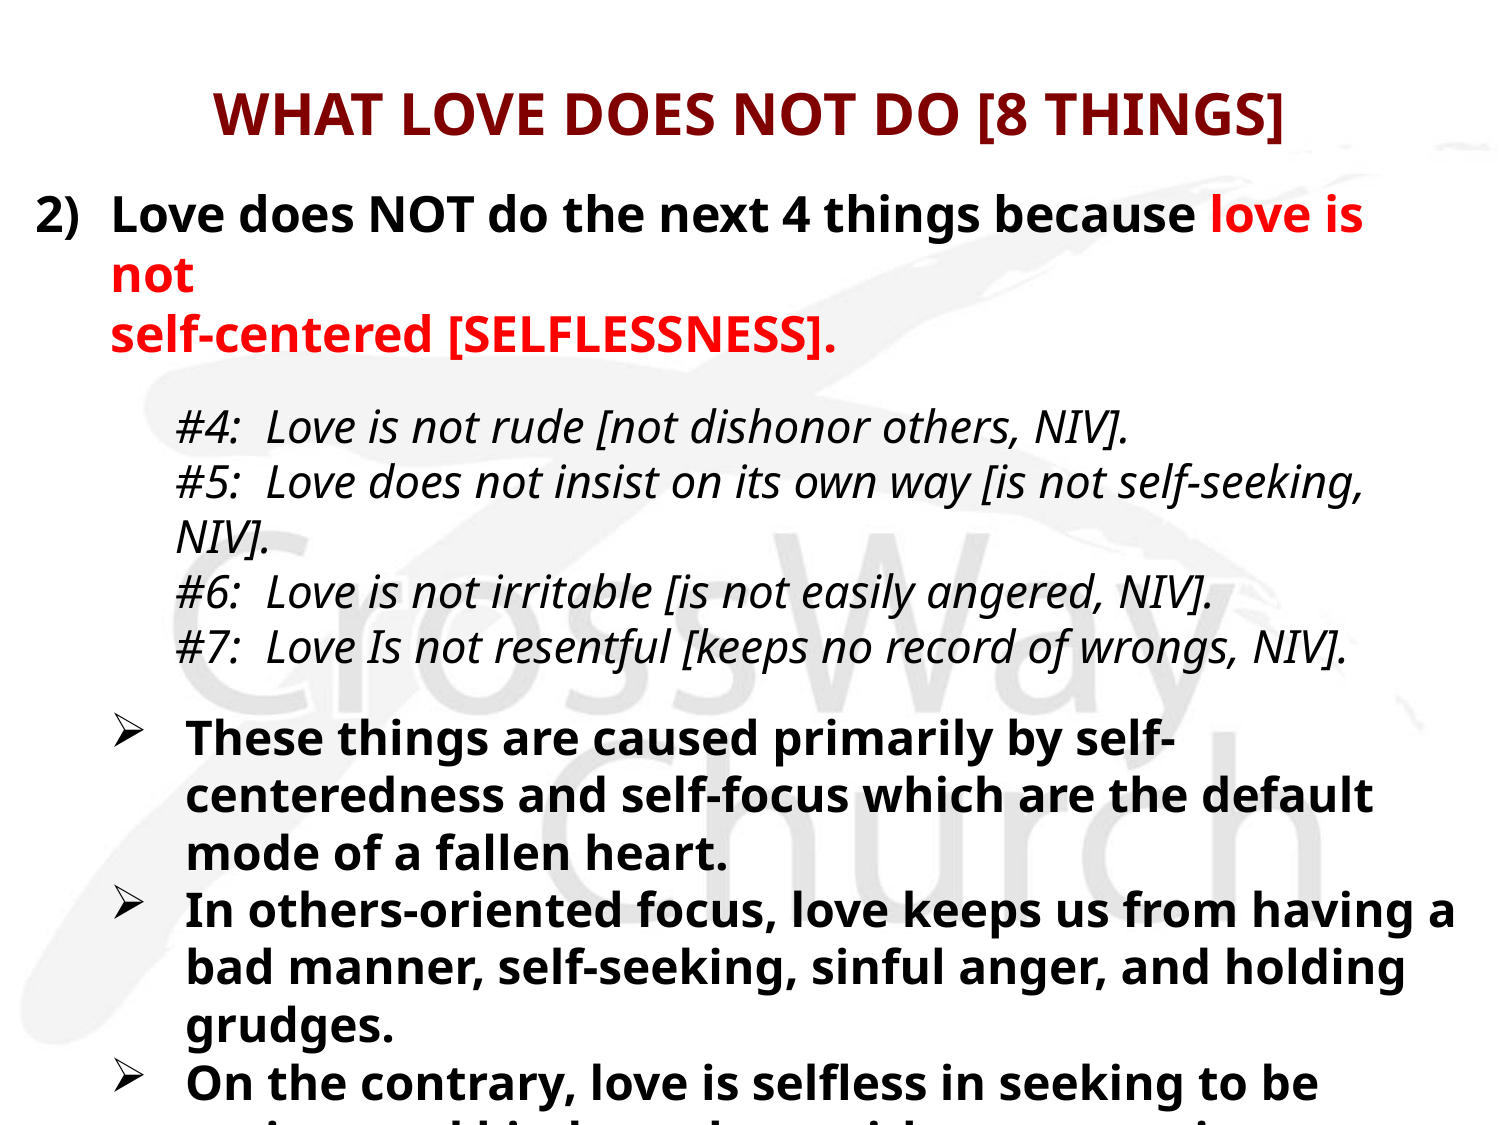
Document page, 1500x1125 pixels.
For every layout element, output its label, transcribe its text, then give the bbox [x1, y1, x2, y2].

list 2) Love does NOT do the next 4 things because love is not self-centered [SELFLESSNESS]. #4: Love is not rude [not dishonor others, NIV]. #5: Love does not insist on its own way [is not self-seeking, NIV]. #6: Love is not irritable [is not easily angered, NIV]. #7: Love Is not resentful [keeps no record of wrongs, NIV]. These things are caused primarily by self-centeredness and self-focus which are the default mode of a fallen heart. In others-oriented focus, love keeps us from having a bad manner, self-seeking, sinful anger, and holding grudges. On the contrary, love is selfless in seeking to be patient and kind to others without any strings attached. [19, 174, 1474, 1125]
picture [0, 0, 1500, 1125]
title WHAT LOVE DOES NOT DO [8 THINGS] [37, 62, 1463, 163]
